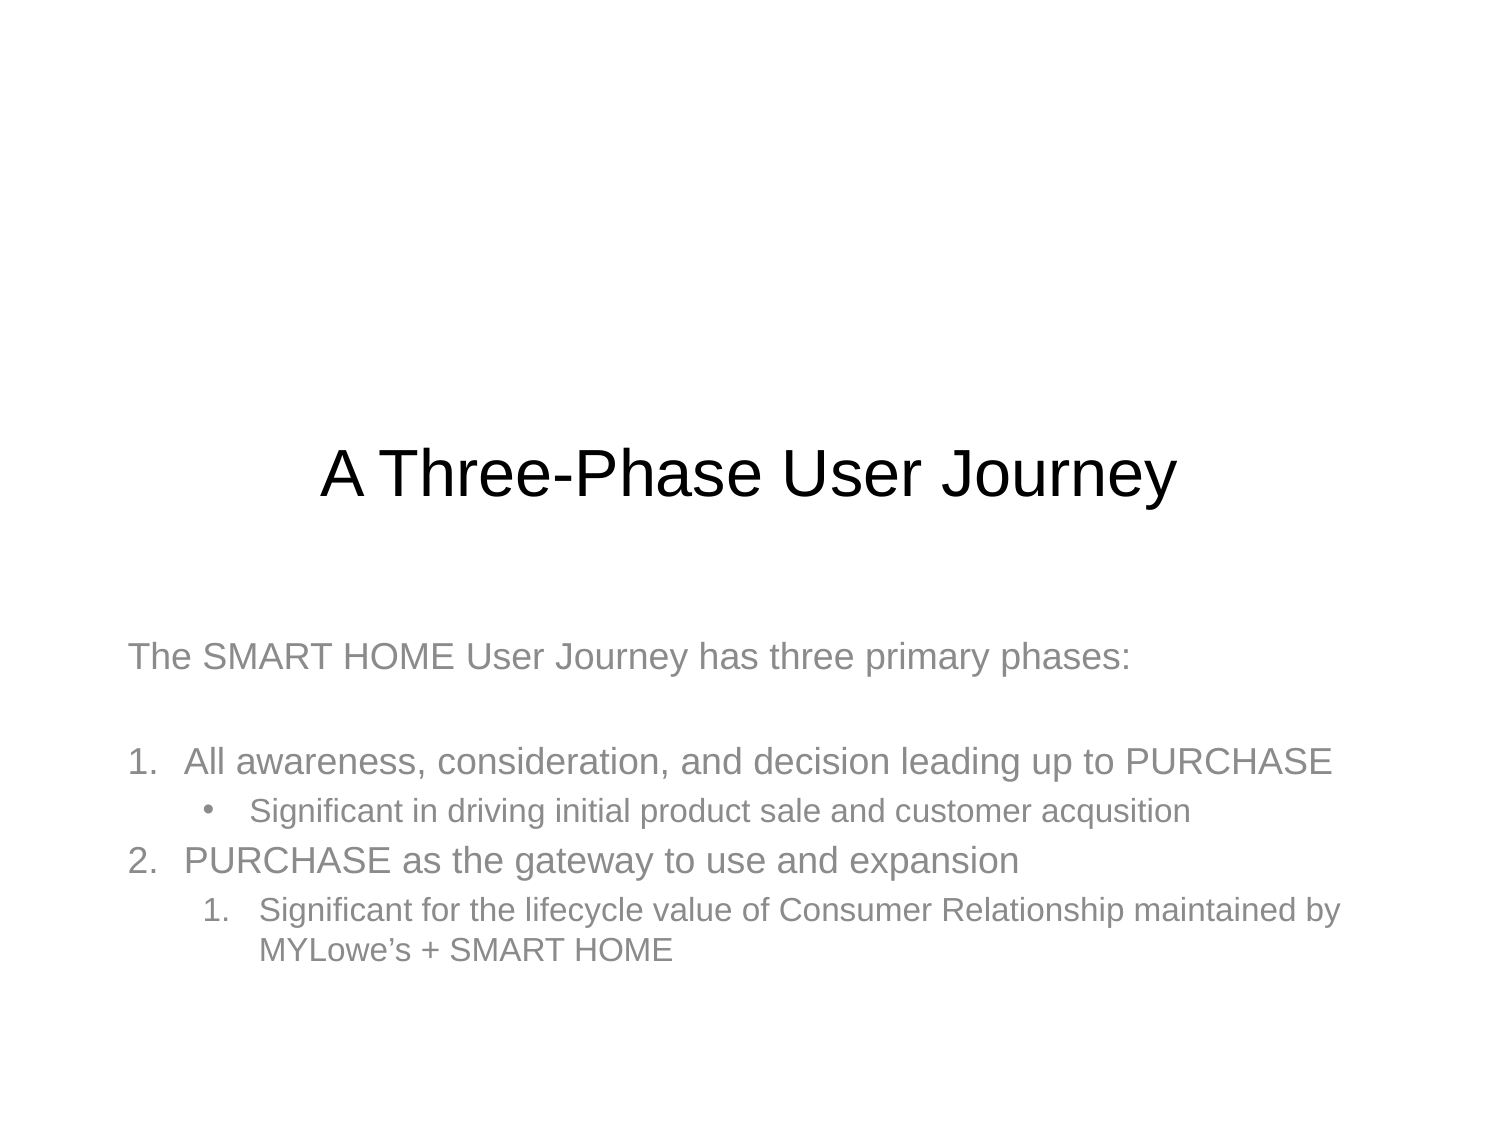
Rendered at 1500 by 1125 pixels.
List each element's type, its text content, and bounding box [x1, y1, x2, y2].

subtitle The SMART HOME User Journey has three primary phases: All awareness, consideration, and decision leading up to PURCHASE Significant in driving initial product sale and customer acqusition PURCHASE as the gateway to use and expansion Significant for the lifecycle value of Consumer Relationship maintained by MYLowe’s + SMART HOME [112, 624, 1411, 984]
title A Three-Phase User Journey [112, 349, 1388, 591]
